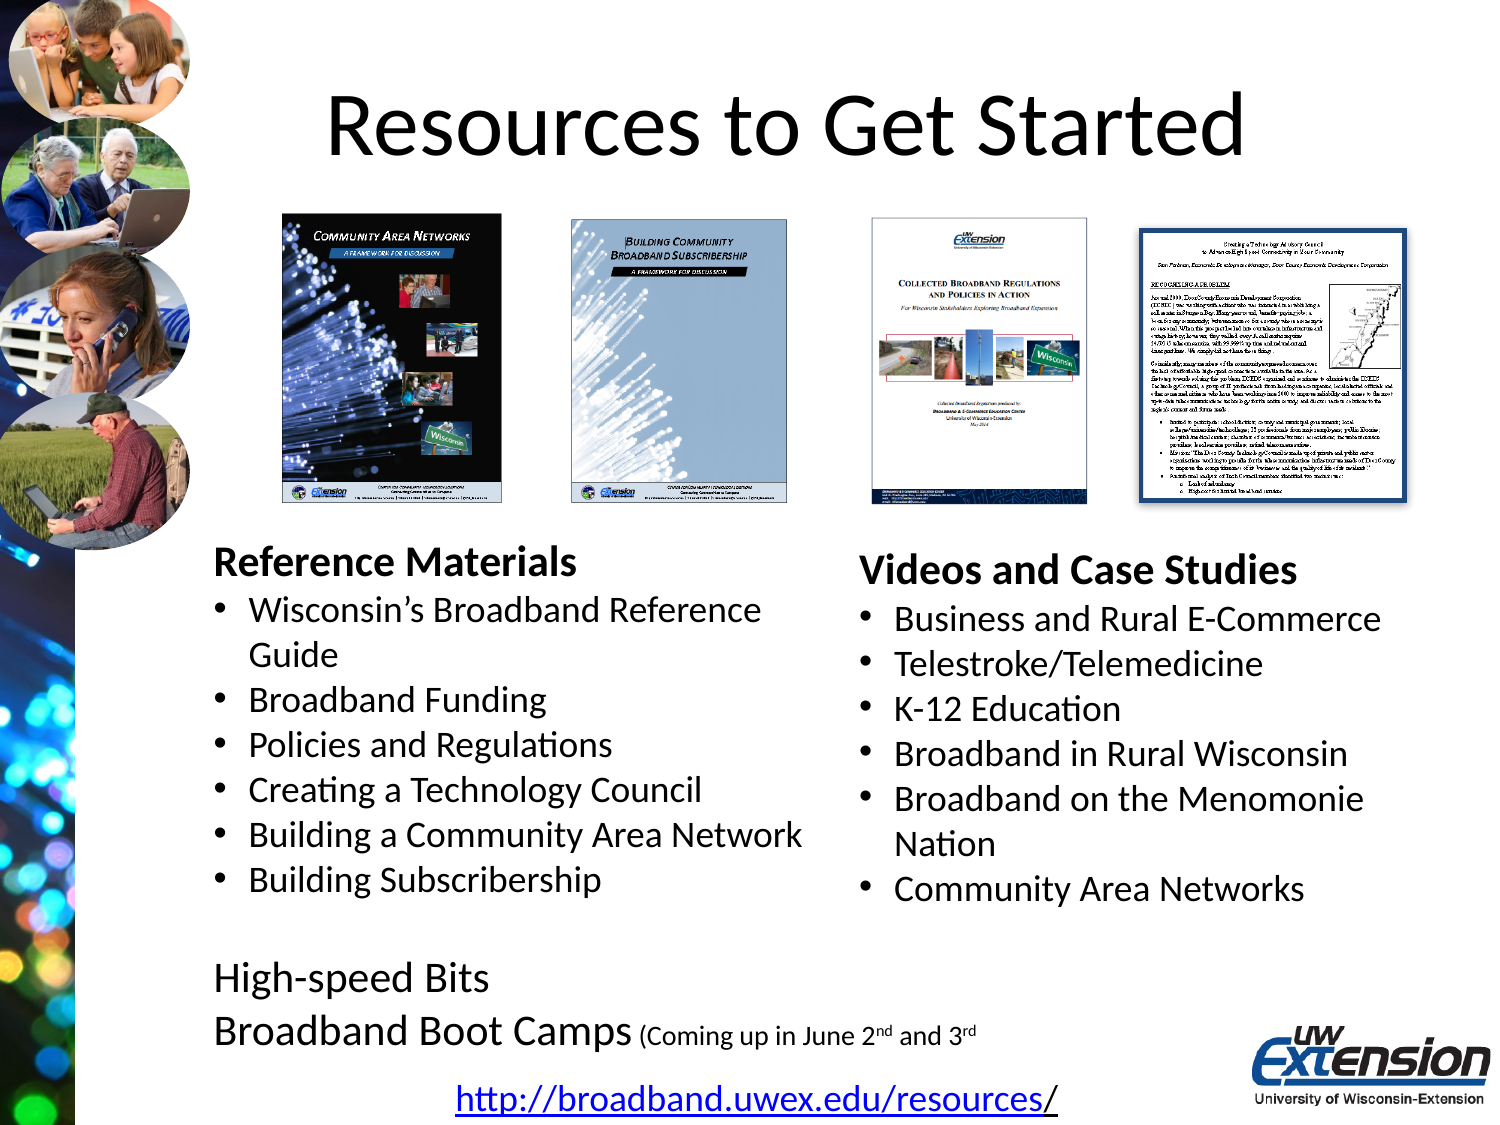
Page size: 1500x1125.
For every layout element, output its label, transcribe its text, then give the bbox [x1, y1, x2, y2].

text_box http://broadband.uwex.edu/resources/ [440, 1066, 1082, 1125]
picture [0, 0, 190, 1125]
picture [0, 846, 11, 866]
picture [1143, 232, 1403, 499]
title Resources to Get Started [112, 24, 1463, 213]
picture [567, 213, 792, 510]
text_box Reference Materials Wisconsin’s Broadband Reference Guide Broadband Funding Policies and Regulations Creating a Technology Council Building a Community Area Network Building Subscribership [198, 525, 822, 941]
picture [869, 214, 1091, 506]
picture [1252, 1026, 1491, 1106]
text_box High-speed Bits Broadband Boot Camps (Coming up in June 2nd and 3rd [198, 941, 1067, 1062]
text_box Videos and Case Studies Business and Rural E-Commerce Telestroke/Telemedicine K-12 Education Broadband in Rural Wisconsin Broadband on the Menomonie Nation Community Area Networks [844, 533, 1467, 916]
picture [276, 207, 506, 508]
picture [26, 685, 75, 727]
